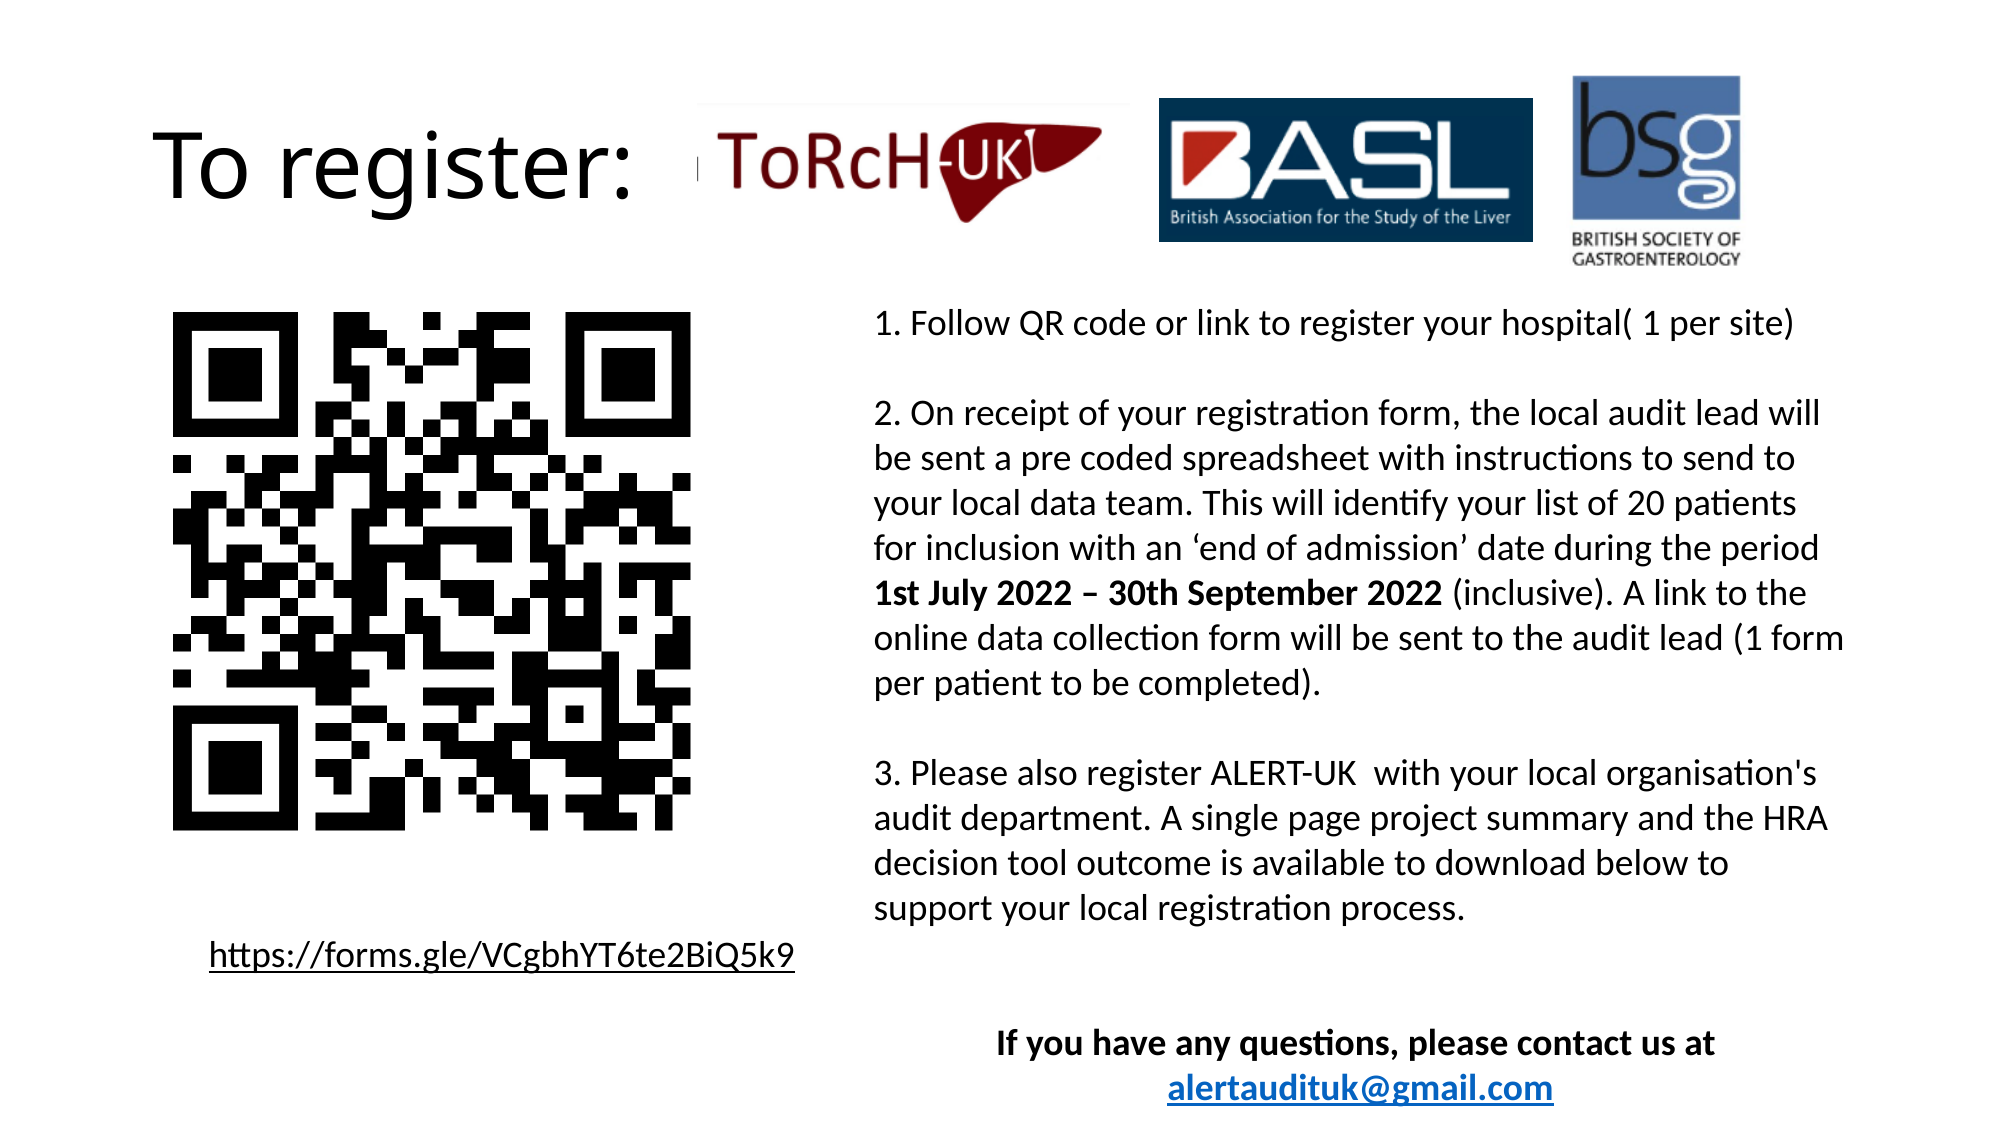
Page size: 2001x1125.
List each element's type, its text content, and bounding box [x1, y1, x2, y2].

title To register: [137, 59, 1863, 278]
picture [137, 276, 726, 866]
text_box https://forms.gle/VCgbhYT6te2BiQ5k9 [193, 923, 858, 983]
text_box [697, 73, 1758, 277]
text_box 1. Follow QR code or link to register your hospital( 1 per site) 2. On receipt of your registration form, the local audit lead will be sent a pre coded spreadsheet with instructions to send to your local data team. This will identify your list of 20 patients for inclusion with an ‘end of admission’ date during the period 1st July 2022 – 30th September 2022 (inclusive). A link to the online data collection form will be sent to the audit lead (1 form per patient to be completed). 3. Please also register ALERT-UK with your local organisation's audit department. A single page project summary and the HRA decision tool outcome is available to download below to support your local registration process. If you have any questions, please contact us at alertaudituk@gmail.com [858, 290, 1863, 1116]
